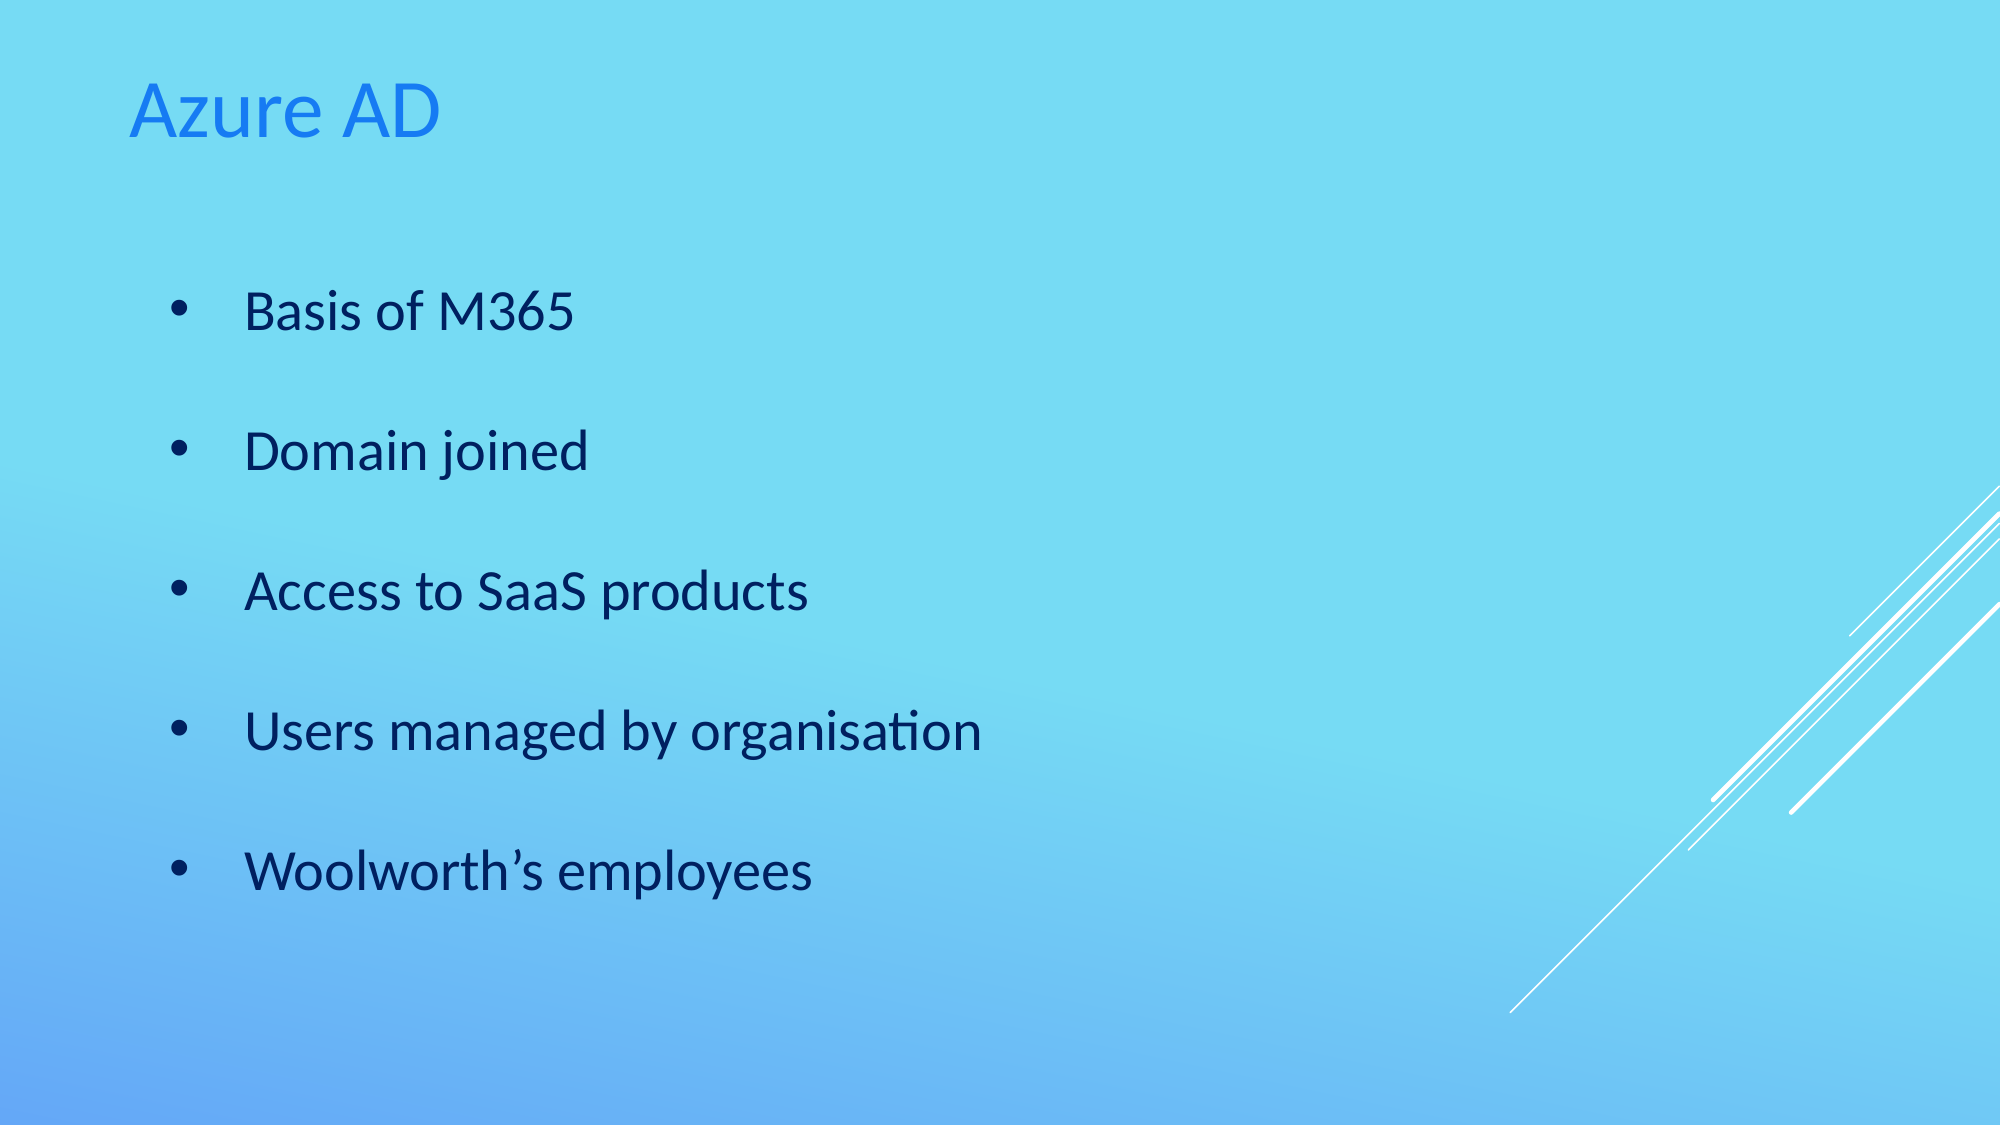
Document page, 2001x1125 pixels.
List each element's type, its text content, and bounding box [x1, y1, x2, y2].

text_box Azure AD [114, 46, 498, 162]
text_box Basis of M365 Domain joined Access to SaaS products Users managed by organisation Woolworth’s employees [154, 264, 1634, 980]
